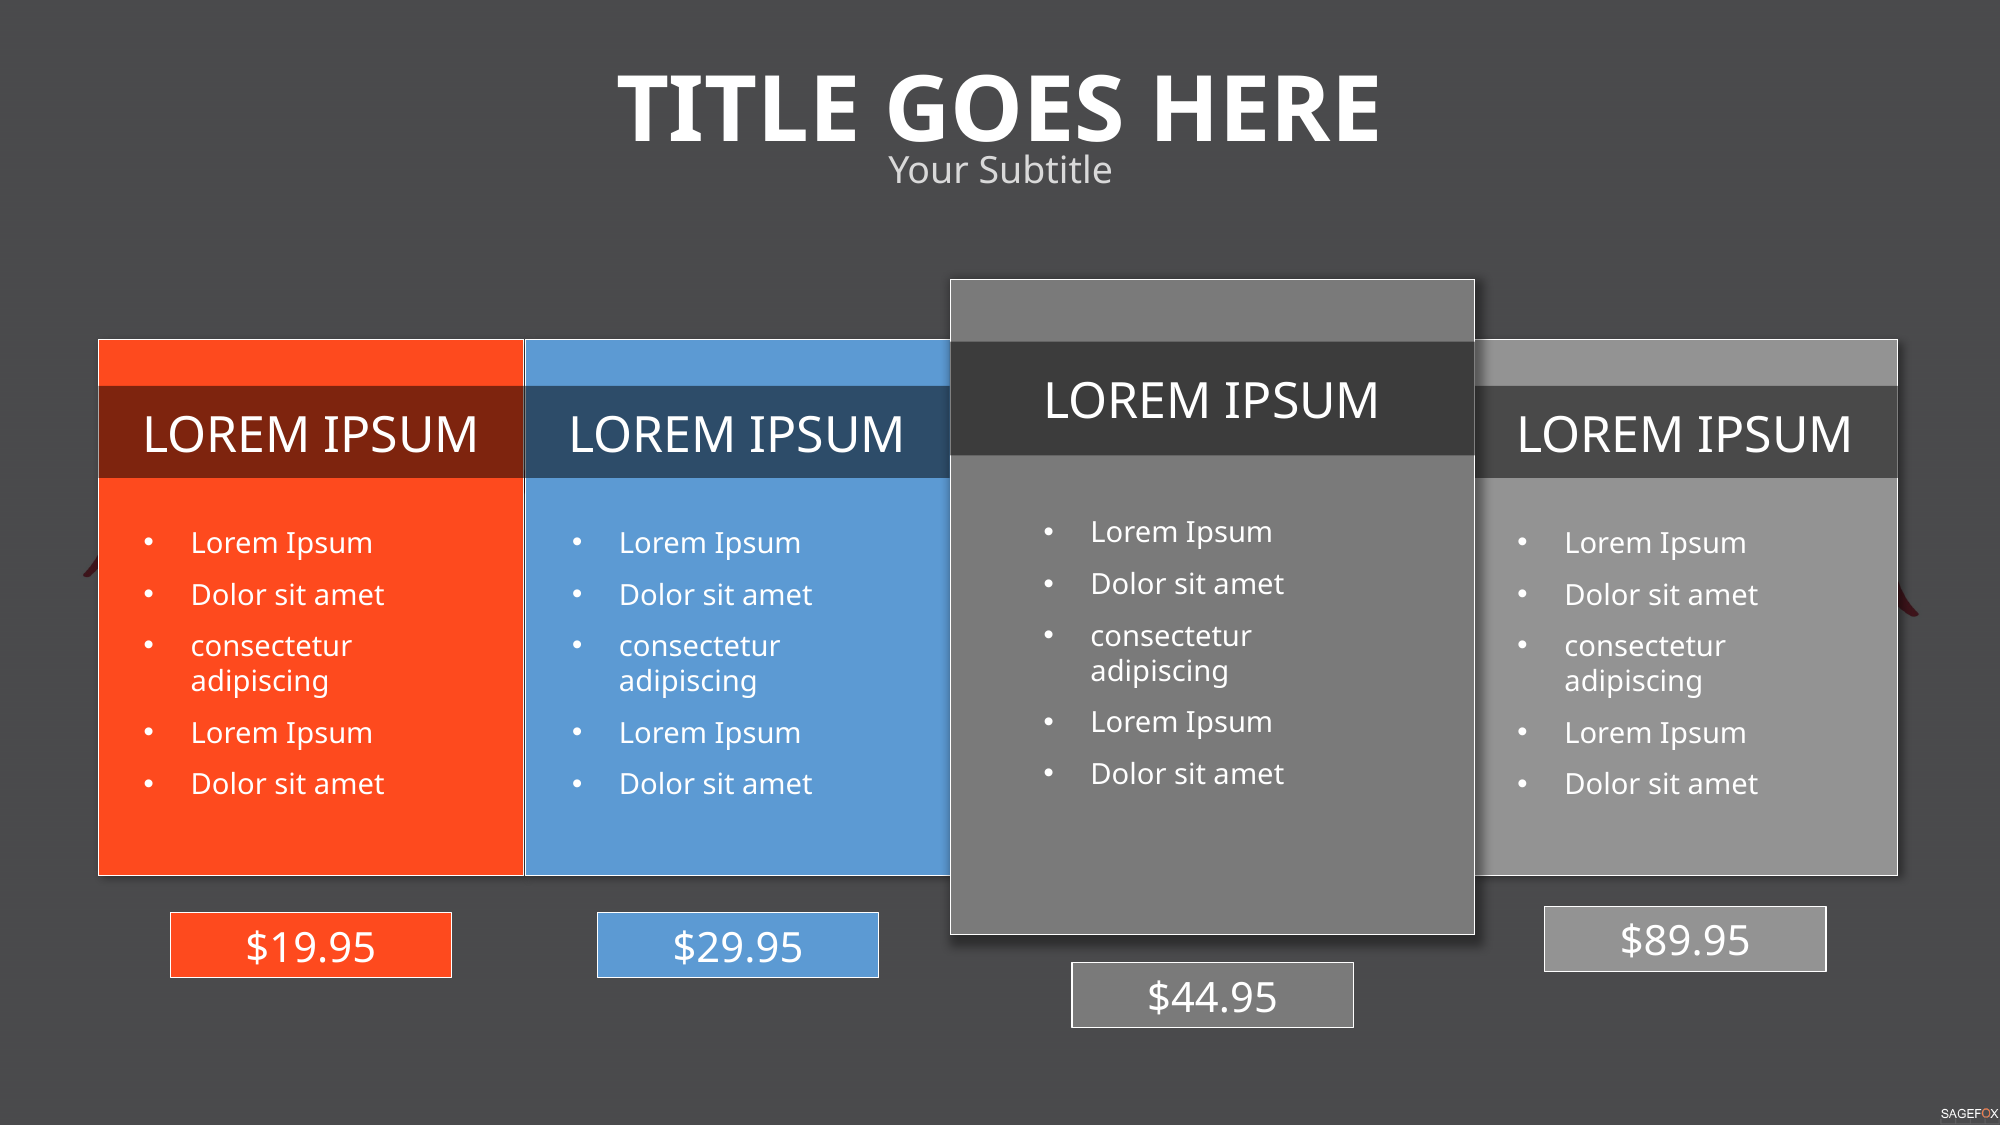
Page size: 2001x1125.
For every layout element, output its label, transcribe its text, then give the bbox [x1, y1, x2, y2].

text_box [950, 457, 1476, 936]
text_box [1492, 479, 1899, 876]
text_box $29.95 [597, 912, 879, 978]
text_box Lorem Ipsum Dolor sit amet consectetur adipiscing Lorem Ipsum Dolor sit amet [1012, 483, 1400, 854]
text_box [950, 279, 1476, 341]
text_box LOREM IPSUM [524, 385, 951, 479]
text_box [97, 338, 524, 385]
text_box [1492, 338, 1899, 385]
text_box LOREM IPSUM [949, 341, 1476, 457]
text_box Lorem Ipsum Dolor sit amet consectetur adipiscing Lorem Ipsum Dolor sit amet [541, 493, 928, 864]
text_box [524, 338, 943, 385]
text_box LOREM IPSUM [97, 385, 524, 479]
text_box $19.95 [170, 912, 452, 978]
text_box Lorem Ipsum Dolor sit amet consectetur adipiscing Lorem Ipsum Dolor sit amet [113, 493, 500, 864]
text_box LOREM IPSUM [1492, 385, 1899, 479]
picture [1940, 0, 2001, 1125]
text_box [548, 42, 1452, 199]
text_box [524, 479, 943, 876]
text_box $44.95 [1072, 962, 1354, 1028]
text_box Lorem Ipsum Dolor sit amet consectetur adipiscing Lorem Ipsum Dolor sit amet [1492, 493, 1874, 864]
text_box [97, 479, 523, 876]
text_box $89.95 [1544, 906, 1826, 972]
